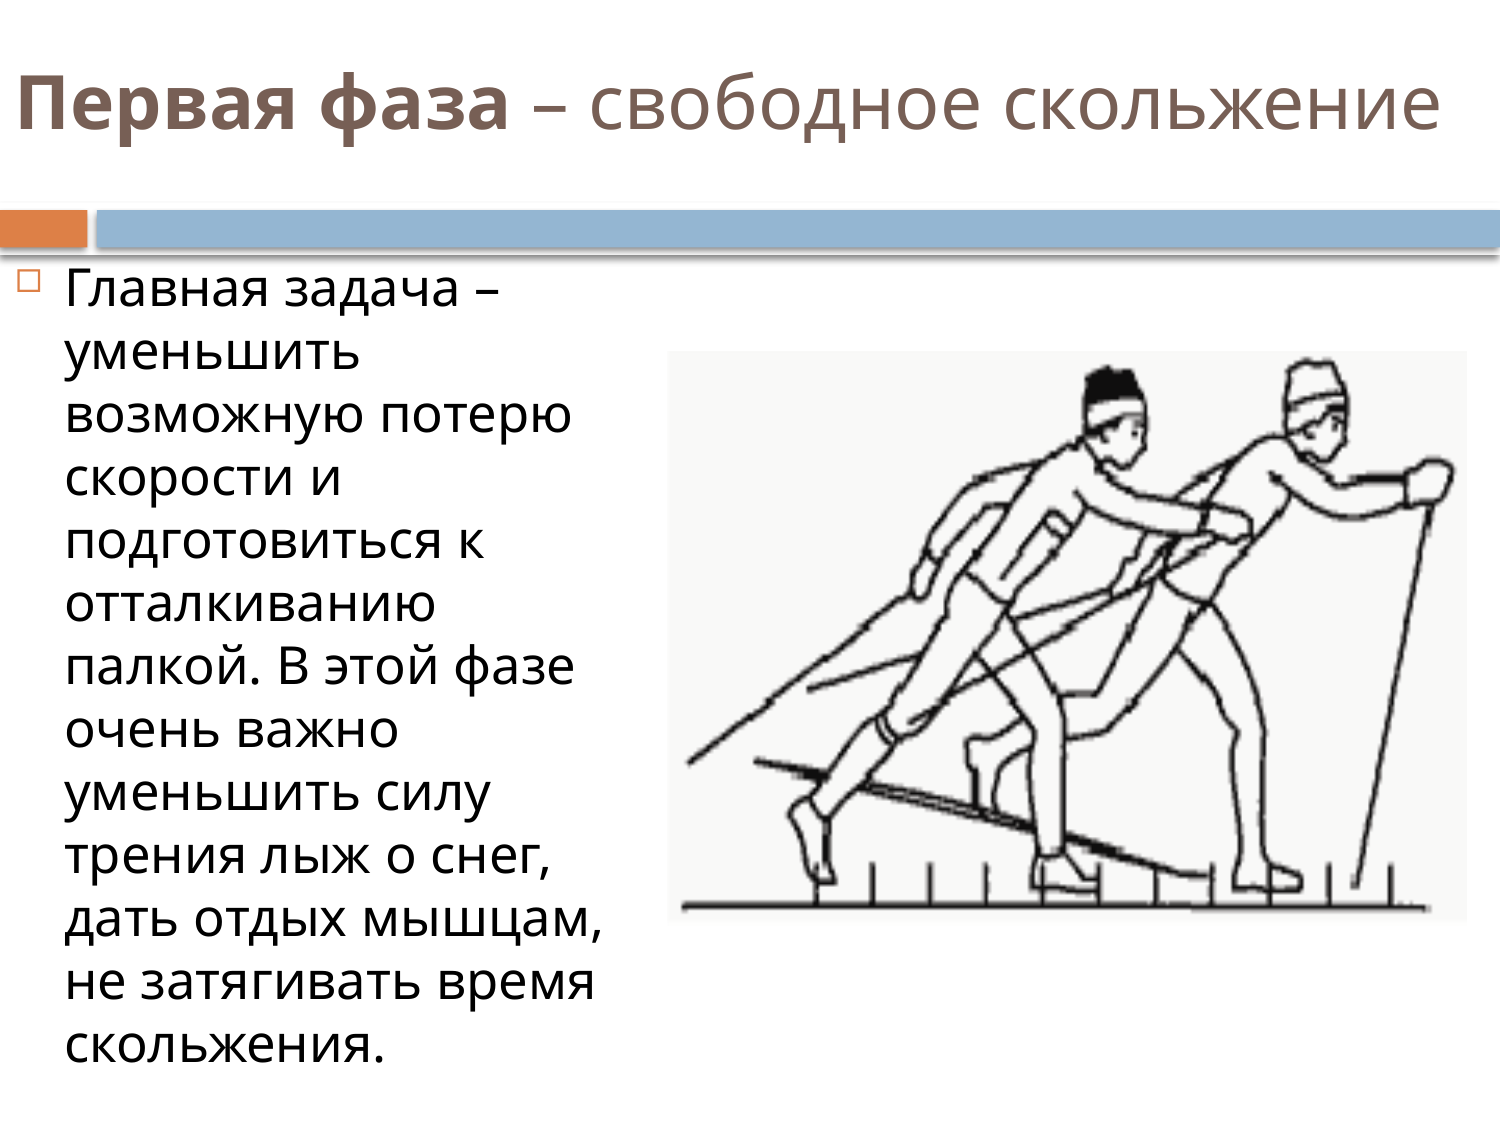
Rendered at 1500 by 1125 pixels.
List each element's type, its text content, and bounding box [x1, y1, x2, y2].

list Главная задача – уменьшить возможную потерю скорости и подготовиться к отталкиванию палкой. В этой фазе очень важно уменьшить силу трения лыж о снег, дать отдых мышцам, не затягивать время скольжения. [0, 246, 622, 1125]
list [667, 351, 1468, 927]
title Первая фаза – свободное скольжение [0, 0, 1500, 200]
